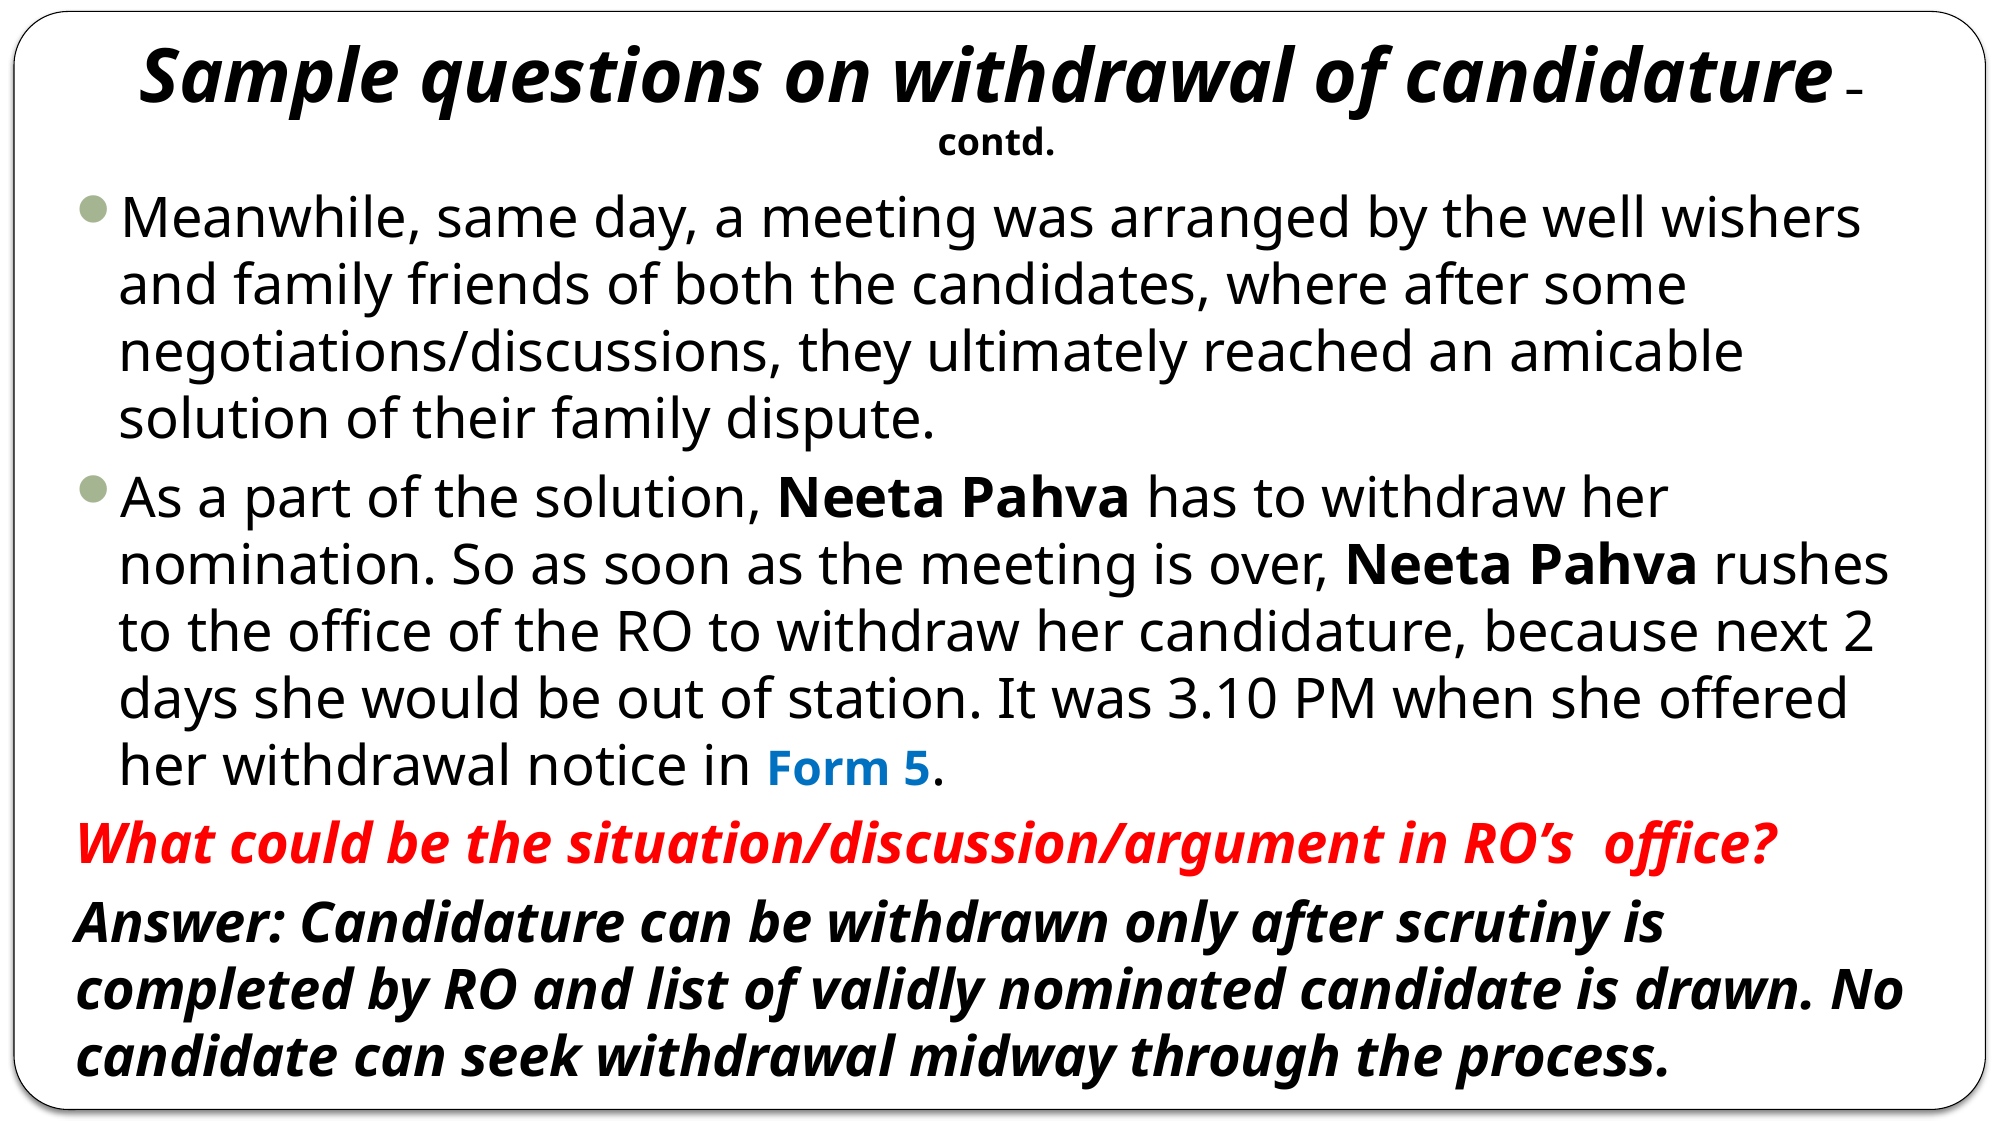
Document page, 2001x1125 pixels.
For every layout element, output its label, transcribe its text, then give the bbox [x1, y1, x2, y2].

title Sample questions on withdrawal of candidature – contd. [64, 32, 1939, 158]
list Meanwhile, same day, a meeting was arranged by the well wishers and family friends of both the candidates, where after some negotiations/discussions, they ultimately reached an amicable solution of their family dispute. As a part of the solution, Neeta Pahva has to withdraw her nomination. So as soon as the meeting is over, Neeta Pahva rushes to the office of the RO to withdraw her candidature, because next 2 days she would be out of station. It was 3.10 PM when she offered her withdrawal notice in Form 5. What could be the situation/discussion/argument in RO’s office? Answer: Candidature can be withdrawn only after scrutiny is completed by RO and list of validly nominated candidate is drawn. No candidate can seek withdrawal midway through the process. [60, 174, 1947, 1100]
